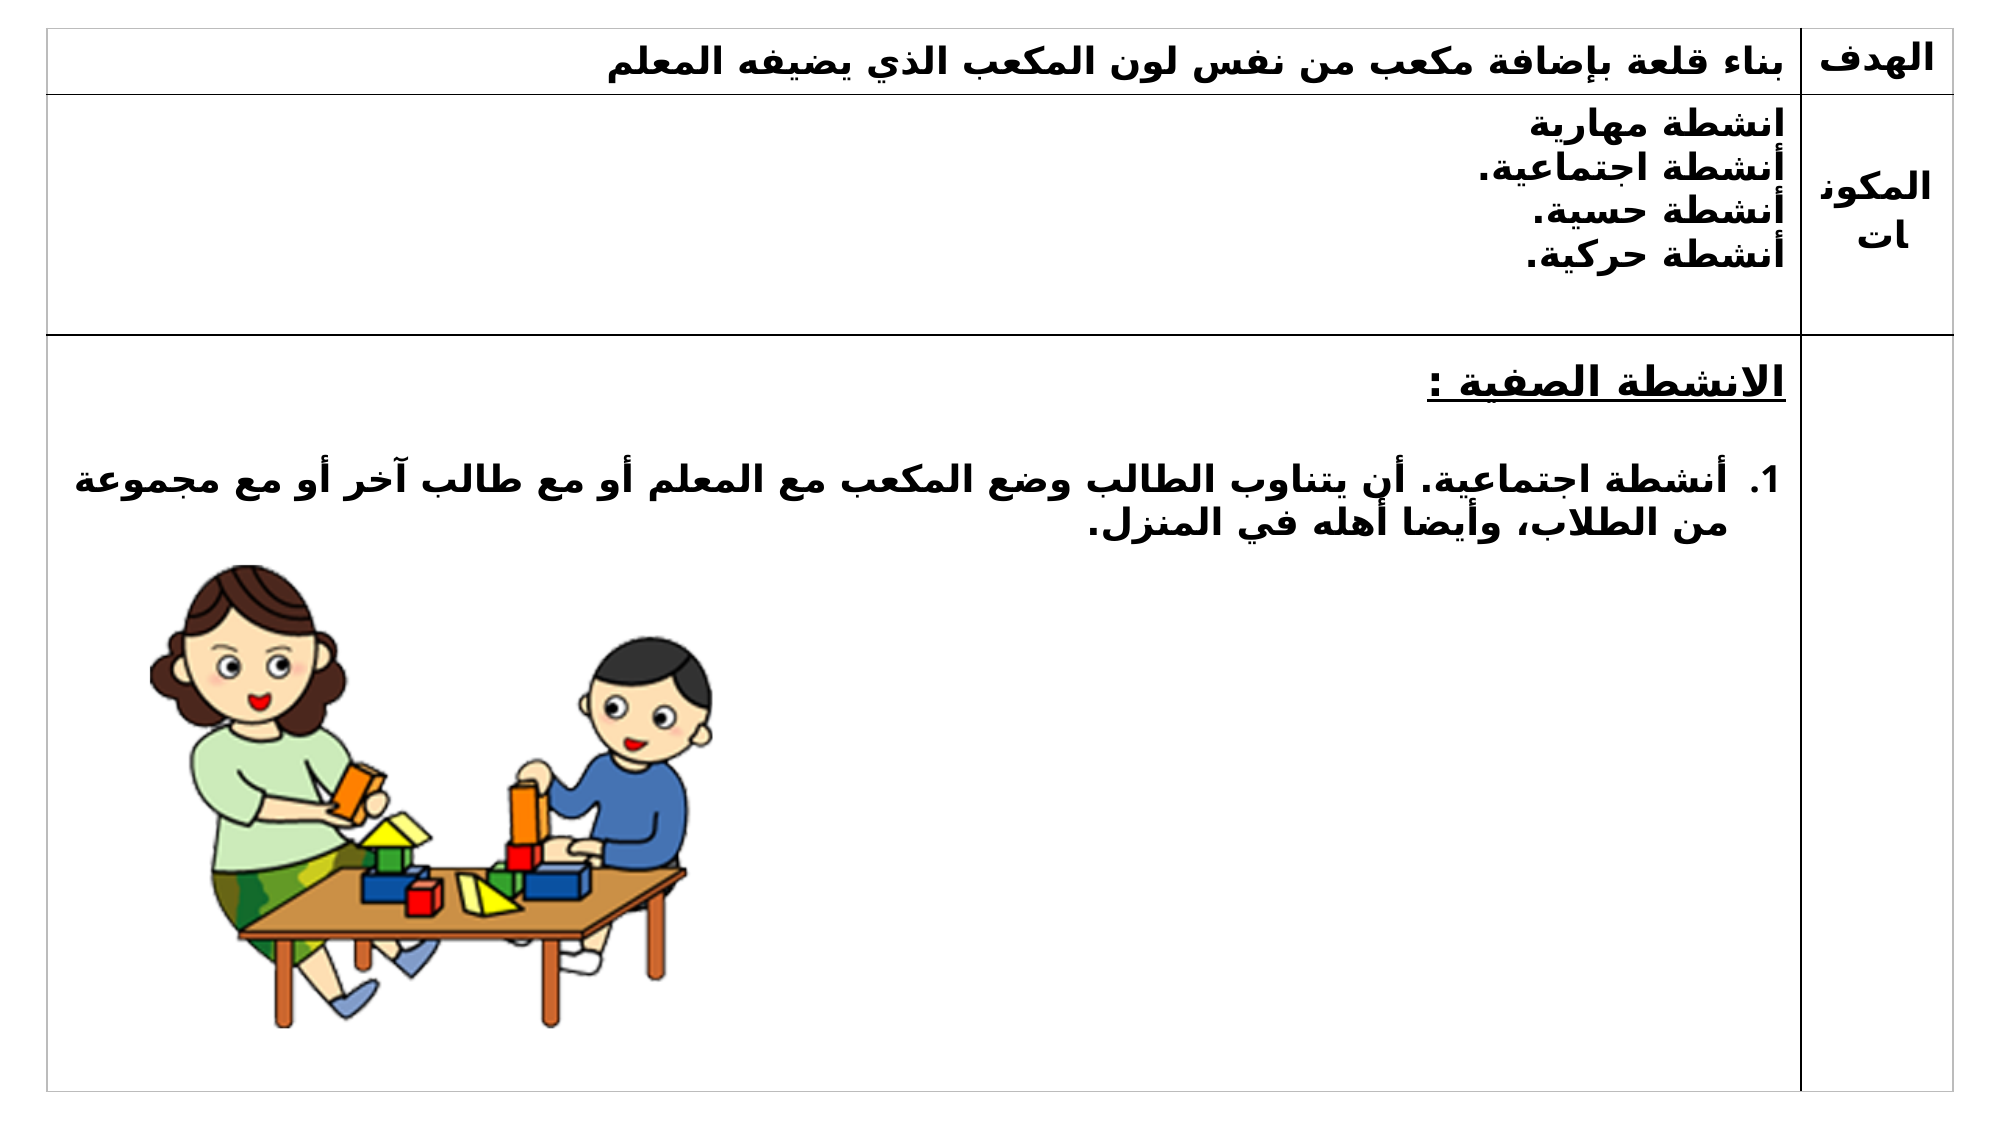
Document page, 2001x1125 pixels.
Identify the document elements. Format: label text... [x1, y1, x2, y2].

table_header الهدف [1802, 29, 1952, 94]
table_cell انشطة مهارية أنشطة اجتماعية. أنشطة حسية. أنشطة حركية. [48, 95, 1800, 334]
table_cell [1802, 336, 1952, 1091]
table_cell المكونات [1802, 95, 1952, 334]
picture [147, 562, 724, 1032]
table_header بناء قلعة بإضافة مكعب من نفس لون المكعب الذي يضيفه المعلم [48, 29, 1800, 94]
table_cell الانشطة الصفية : أنشطة اجتماعية. أن يتناوب الطالب وضع المكعب مع المعلم أو مع طالب آخر أو مع مجموعة من الطلاب، وأيضا أهله في المنزل. [48, 336, 1800, 1091]
